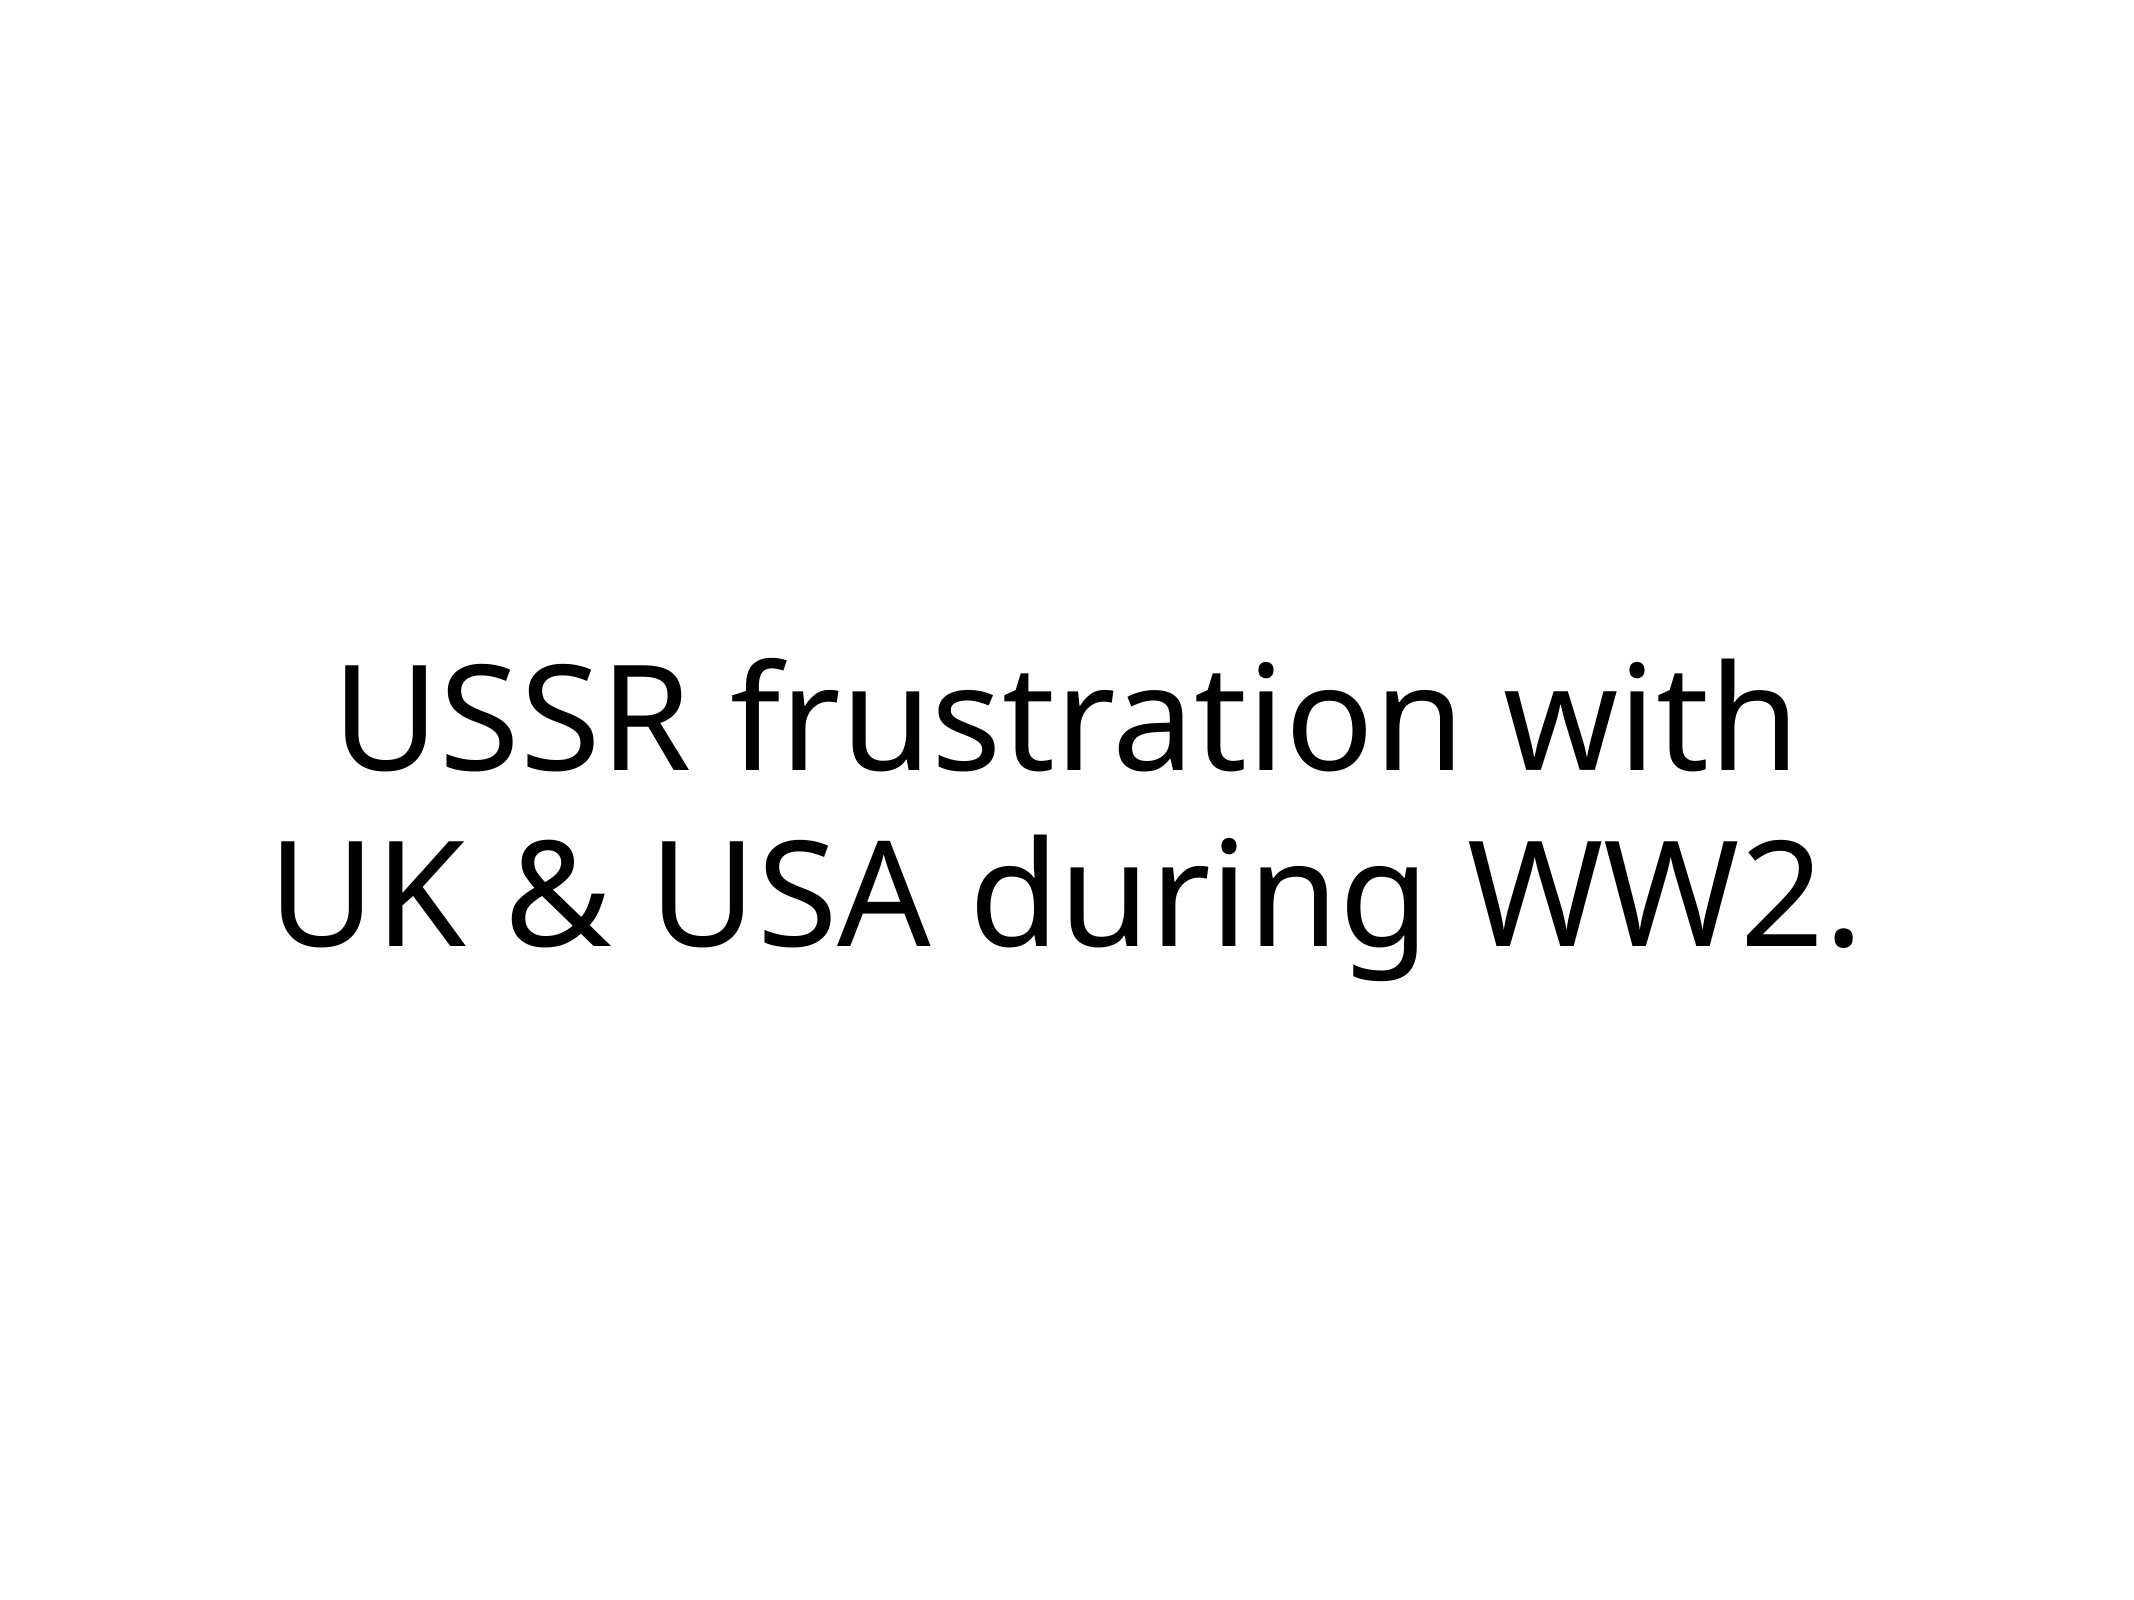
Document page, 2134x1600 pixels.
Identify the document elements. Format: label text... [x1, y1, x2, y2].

title USSR frustration with UK & USA during WW2. [207, 528, 1926, 1072]
